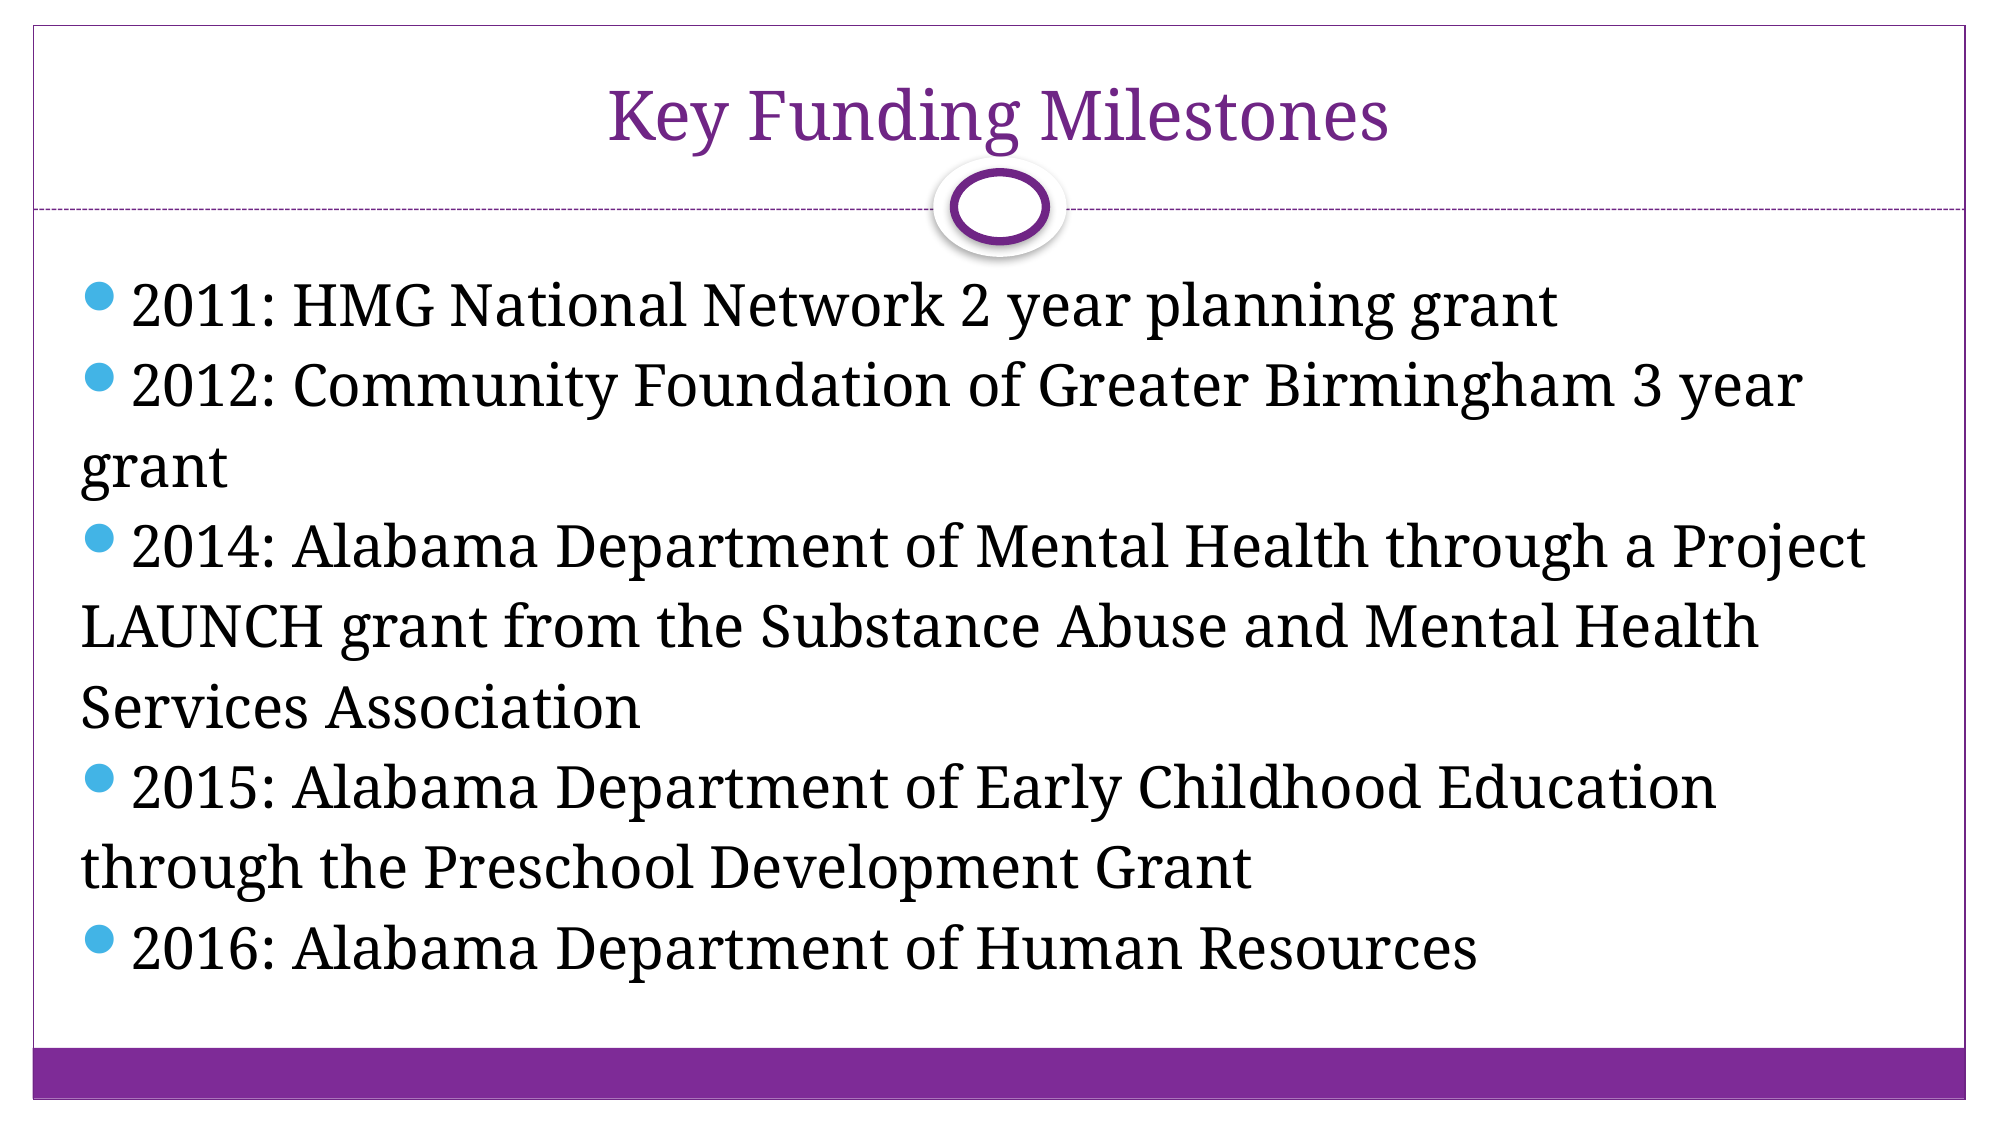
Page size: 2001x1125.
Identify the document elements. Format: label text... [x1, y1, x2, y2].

list 2011: HMG National Network 2 year planning grant 2012: Community Foundation of Greater Birmingham 3 year grant 2014: Alabama Department of Mental Health through a Project LAUNCH grant from the Substance Abuse and Mental Health Services Association 2015: Alabama Department of Early Childhood Education through the Preschool Development Grant 2016: Alabama Department of Human Resources [66, 250, 1926, 1001]
title Key Funding Milestones [66, 37, 1933, 162]
